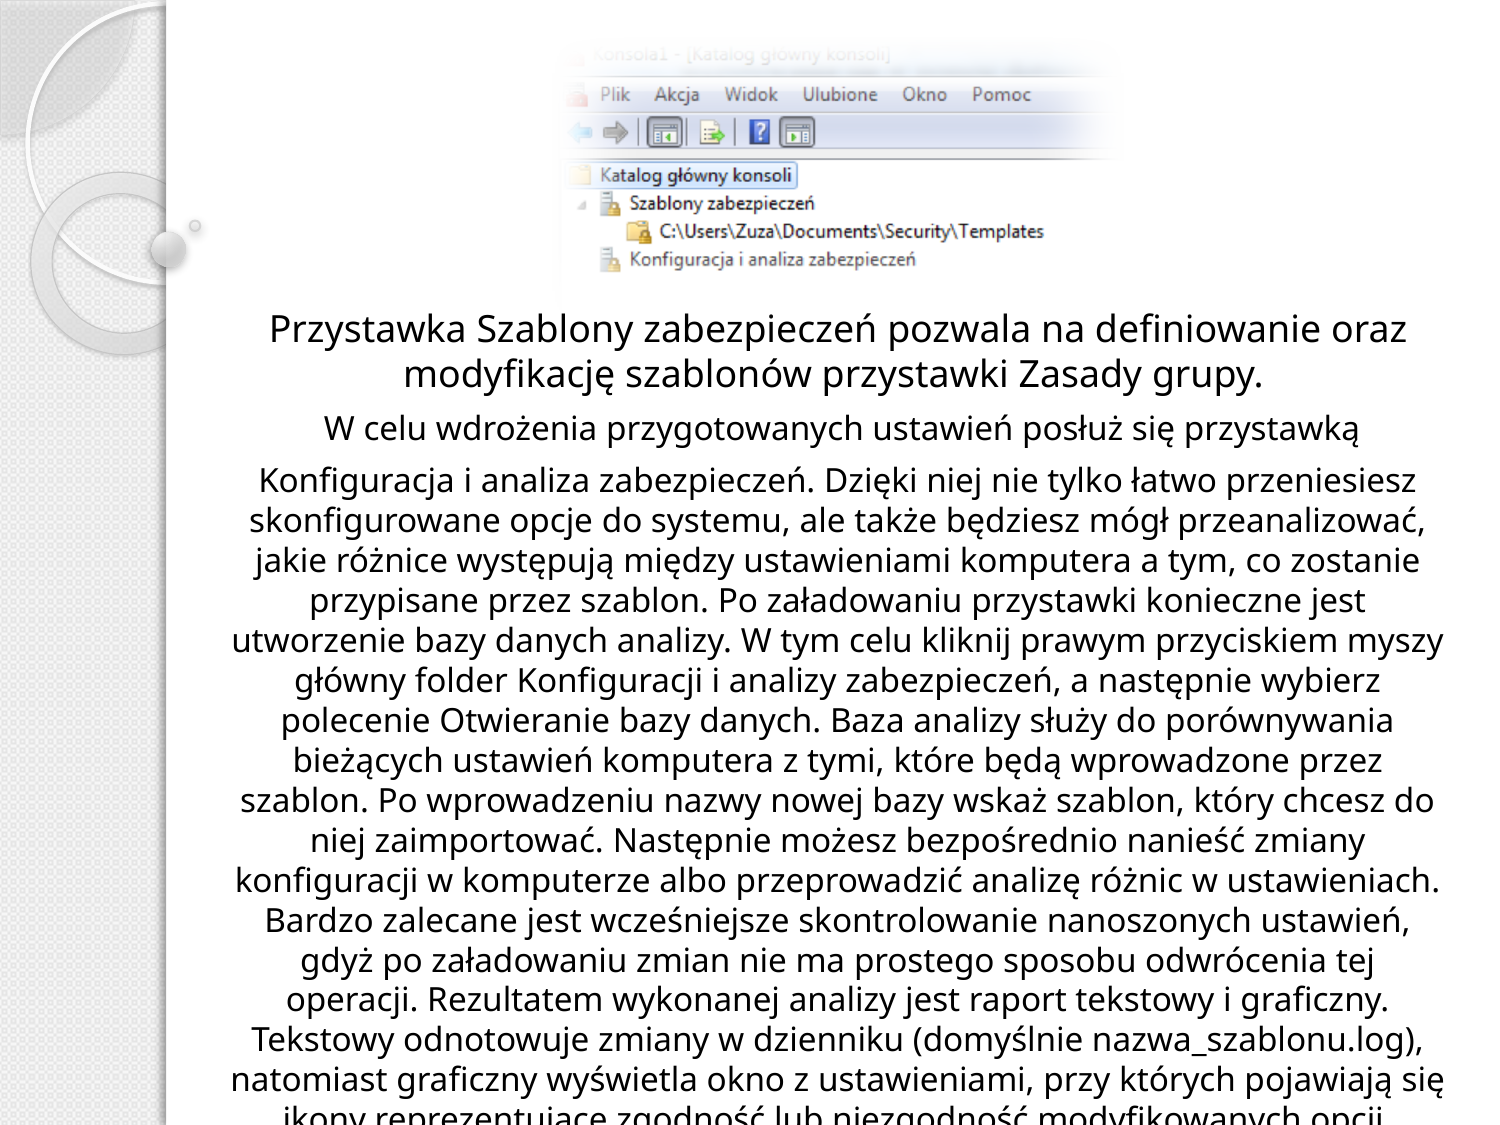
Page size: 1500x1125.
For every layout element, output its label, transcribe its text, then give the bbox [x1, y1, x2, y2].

picture [550, 34, 1126, 327]
subtitle Przystawka Szablony zabezpieczeń pozwala na definiowanie oraz modyfikację szablonów przystawki Zasady grupy. W celu wdrożenia przygotowanych ustawień posłuż się przystawką Konfiguracja i analiza zabezpieczeń. Dzięki niej nie tylko łatwo przeniesiesz skonfigurowane opcje do systemu, ale także będziesz mógł przeanalizować, jakie różnice występują między ustawieniami komputera a tym, co zostanie przypisane przez szablon. Po załadowaniu przystawki konieczne jest utworzenie bazy danych analizy. W tym celu kliknij prawym przyciskiem myszy główny folder Konfiguracji i analizy zabezpieczeń, a następnie wybierz polecenie Otwieranie bazy danych. Baza analizy służy do porównywania bieżących ustawień komputera z tymi, które będą wprowadzone przez szablon. Po wprowadzeniu nazwy nowej bazy wskaż szablon, który chcesz do niej zaimportować. Następnie możesz bezpośrednio nanieść zmiany konfiguracji w komputerze albo przeprowadzić analizę różnic w ustawieniach. Bardzo zalecane jest wcześniejsze skontrolowanie nanoszonych ustawień, gdyż po załadowaniu zmian nie ma prostego sposobu odwrócenia tej operacji. Rezultatem wykonanej analizy jest raport tekstowy i graficzny. Tekstowy odnotowuje zmiany w dzienniku (domyślnie nazwa_szablonu.log), natomiast graficzny wyświetla okno z ustawieniami, przy których pojawiają się ikony reprezentujące zgodność lub niezgodność modyfikowanych opcji. [210, 304, 1462, 1080]
